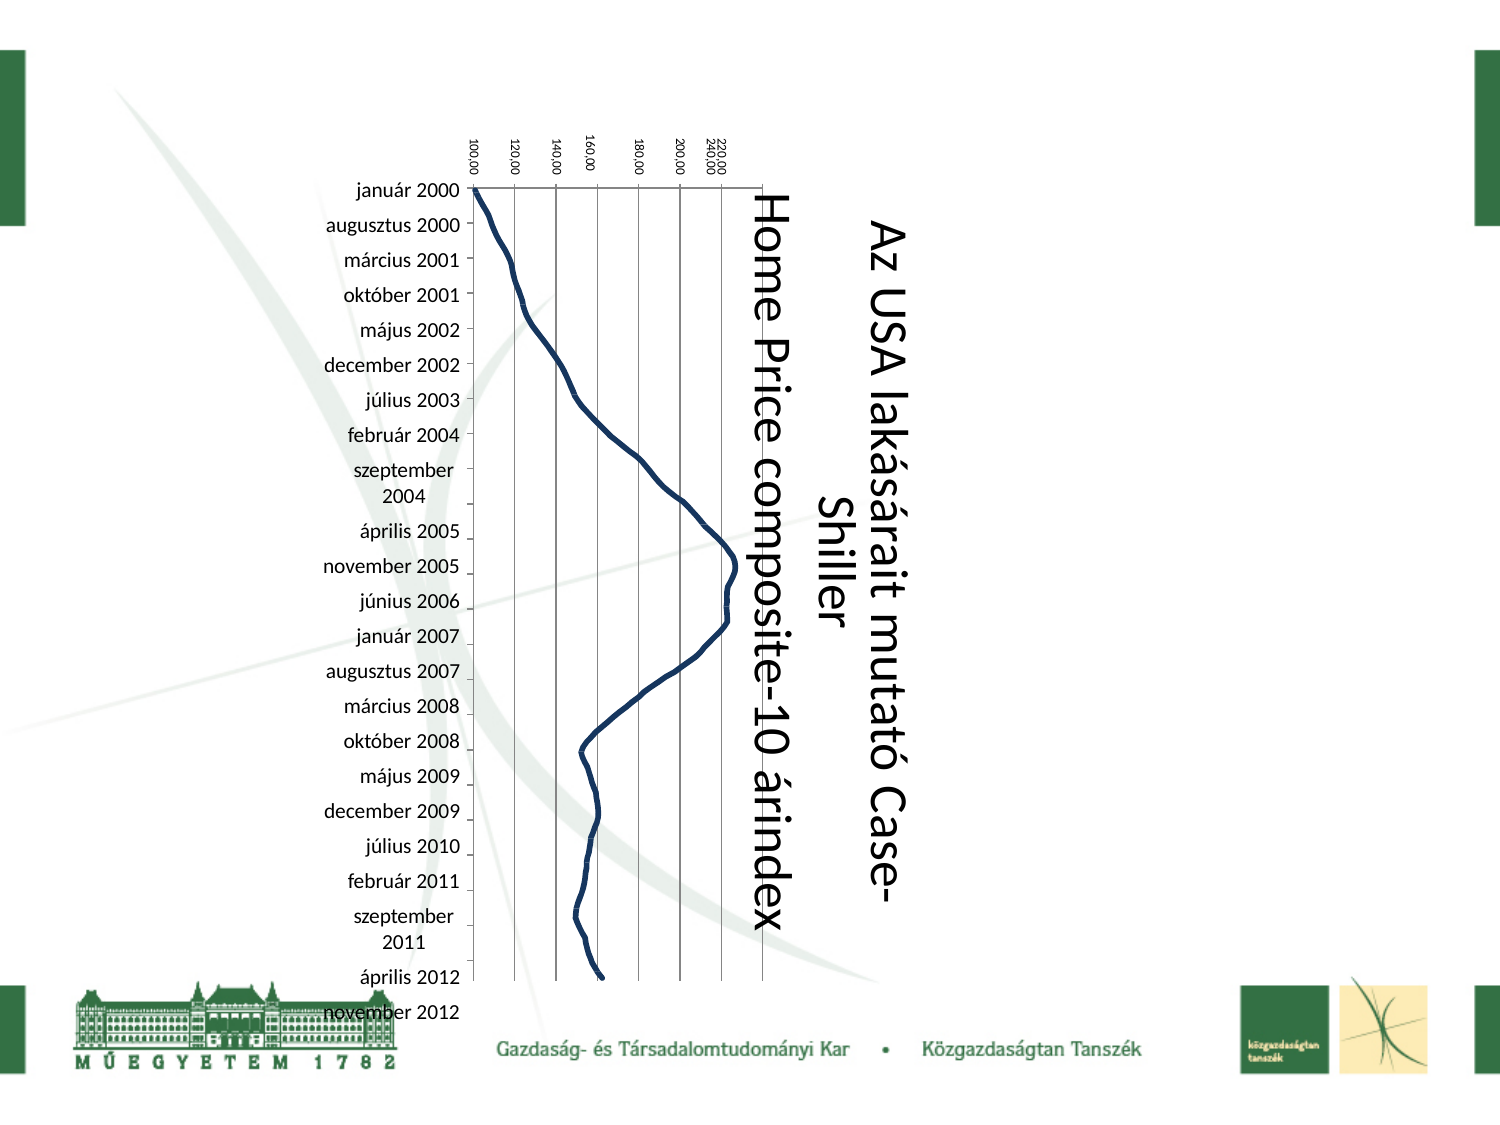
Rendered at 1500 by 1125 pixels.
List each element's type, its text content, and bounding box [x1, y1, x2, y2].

text_box 120,00 [507, 136, 523, 177]
text_box 160,00 [582, 133, 598, 174]
text_box [572, 856, 585, 951]
text_box 220,00 [714, 136, 729, 177]
text_box [472, 187, 585, 414]
text_box Az USA lakásárait mutató Case-Shiller Home Price composite-10 árindex 240,00 [755, 136, 913, 967]
text_box [578, 739, 585, 769]
text_box [585, 756, 602, 892]
text_box január 2000 augusztus 2000 március 2001 október 2001 május 2002 december 2002 július 2003 február 2004 szeptember 2004 április 2005 november 2005 június 2006 január 2007 augusztus 2007 március 2008 október 2008 május 2009 december 2009 július 2010 február 2011 szeptember 2011 április 2012 november 2012 [308, 165, 462, 1024]
text_box [585, 932, 605, 981]
text_box [585, 405, 739, 750]
text_box 200,00 [672, 136, 688, 177]
picture [0, 0, 1500, 1125]
text_box 100,00 [466, 136, 482, 177]
text_box 180,00 [631, 136, 647, 177]
text_box 140,00 [548, 136, 564, 177]
